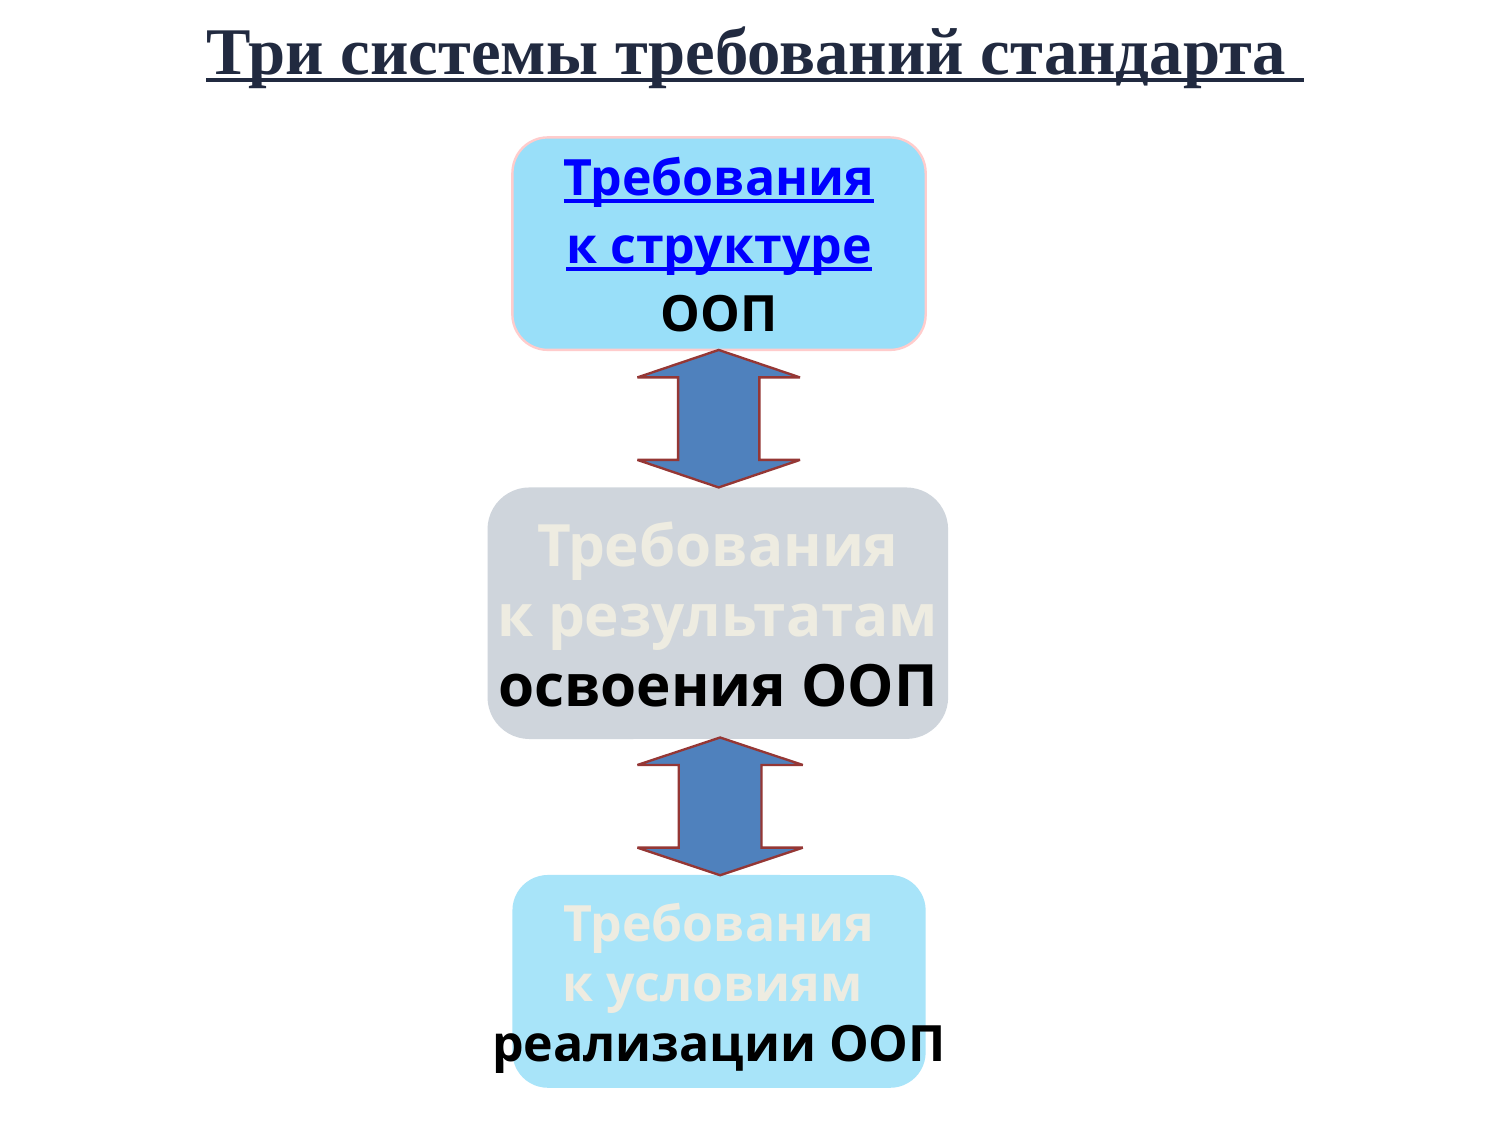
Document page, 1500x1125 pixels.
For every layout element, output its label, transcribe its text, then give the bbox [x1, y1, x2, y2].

text_box Три системы требований стандарта [191, 0, 1319, 94]
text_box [0, 96, 1483, 1101]
